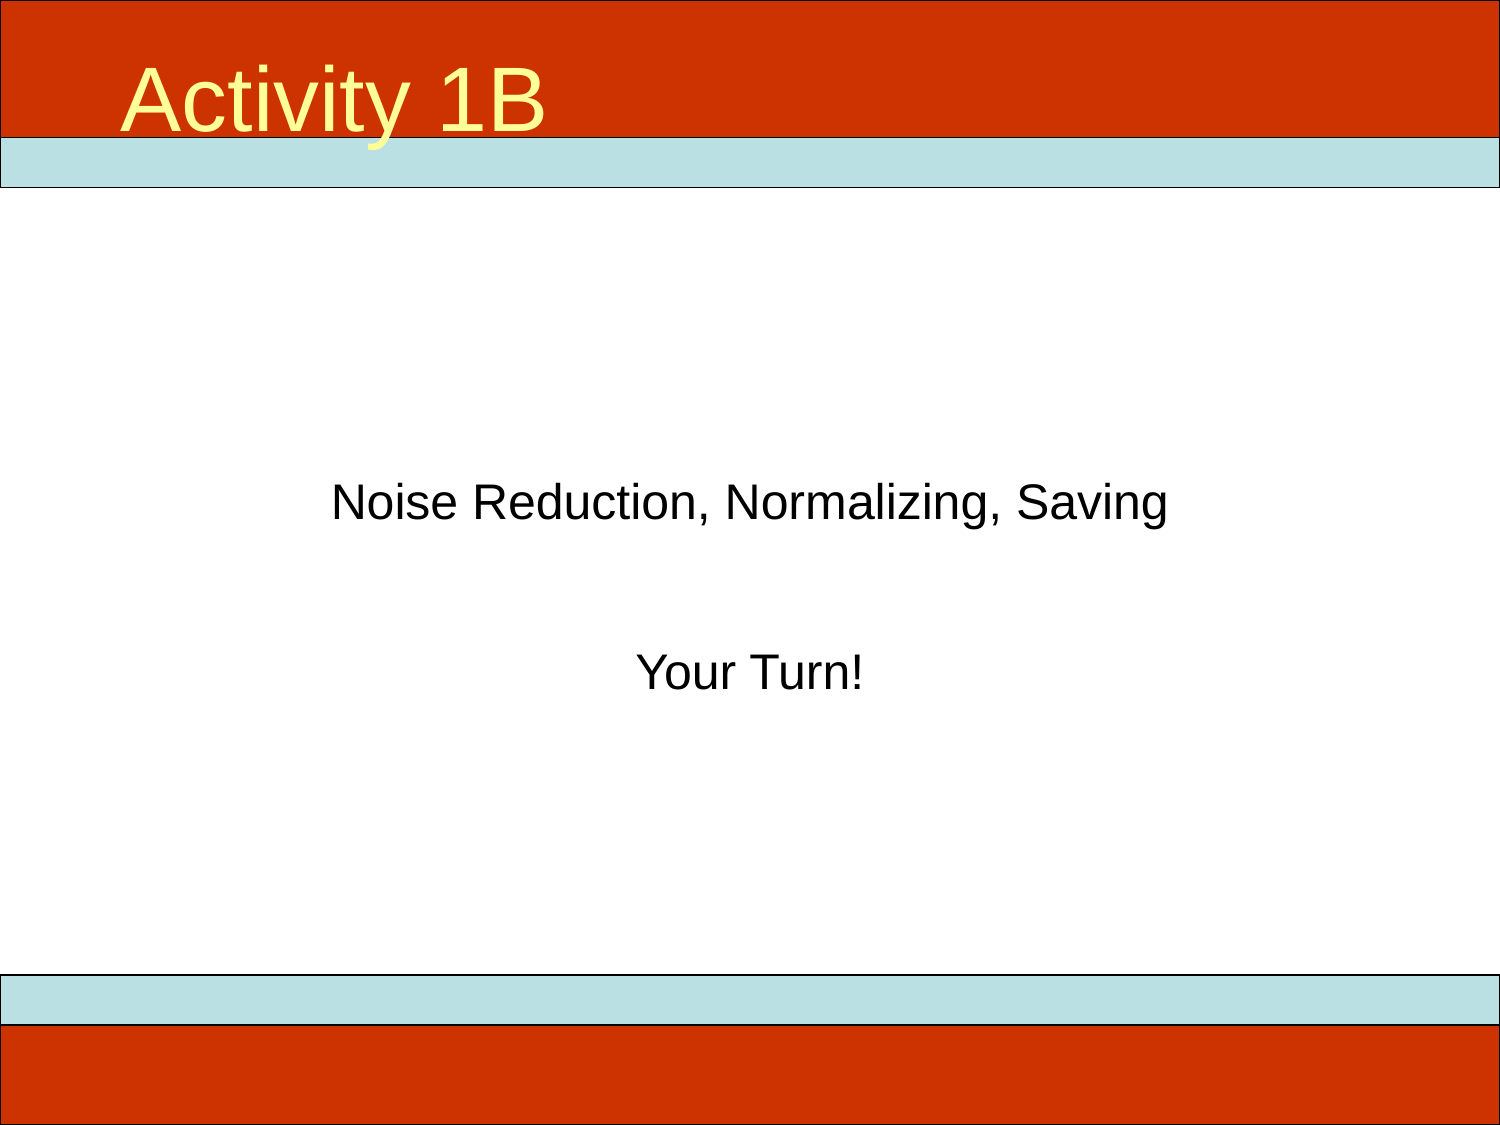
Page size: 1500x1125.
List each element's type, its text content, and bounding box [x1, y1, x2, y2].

text_box Noise Reduction, Normalizing, Saving Your Turn! [137, 462, 1363, 708]
title Activity 1B [105, 0, 1456, 189]
